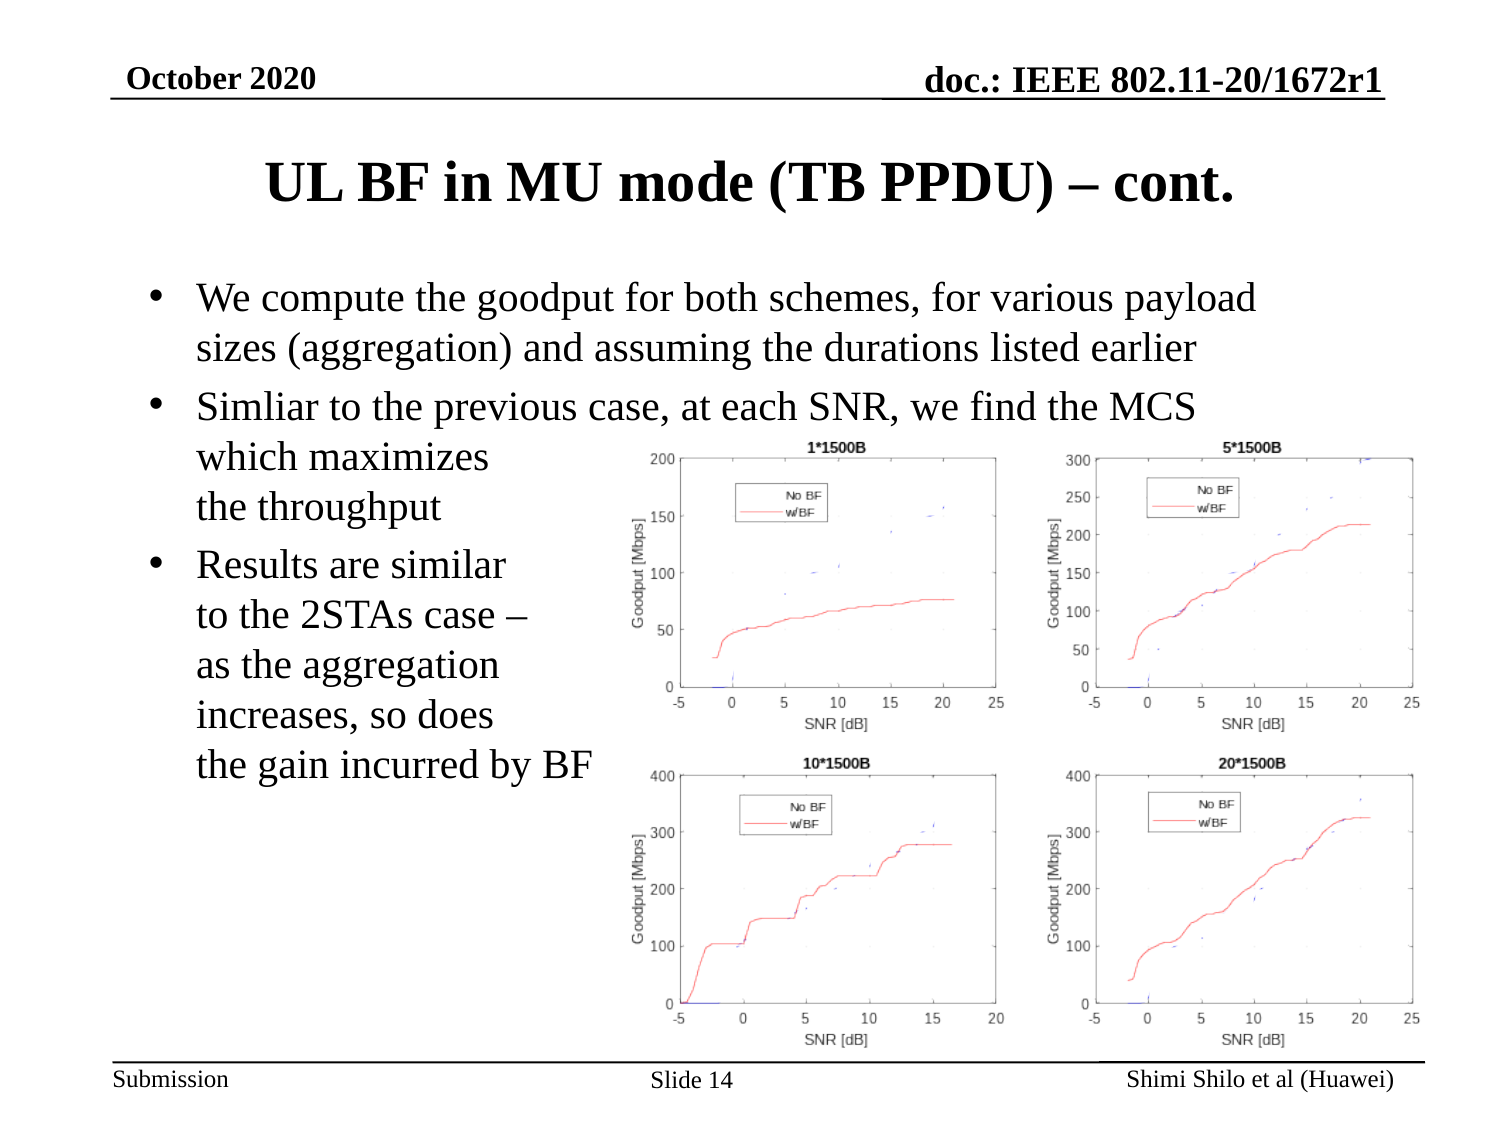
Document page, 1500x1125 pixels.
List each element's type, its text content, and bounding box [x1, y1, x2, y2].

title UL BF in MU mode (TB PPDU) – cont. [112, 133, 1388, 222]
list We compute the goodput for both schemes, for various payload sizes (aggregation) and assuming the durations listed earlier Simliar to the previous case, at each SNR, we find the MCS which maximizes the throughput Results are similar to the 2STAs case – as the aggregation increases, so does the gain incurred by BF [124, 262, 1301, 1001]
picture [557, 408, 1500, 1076]
